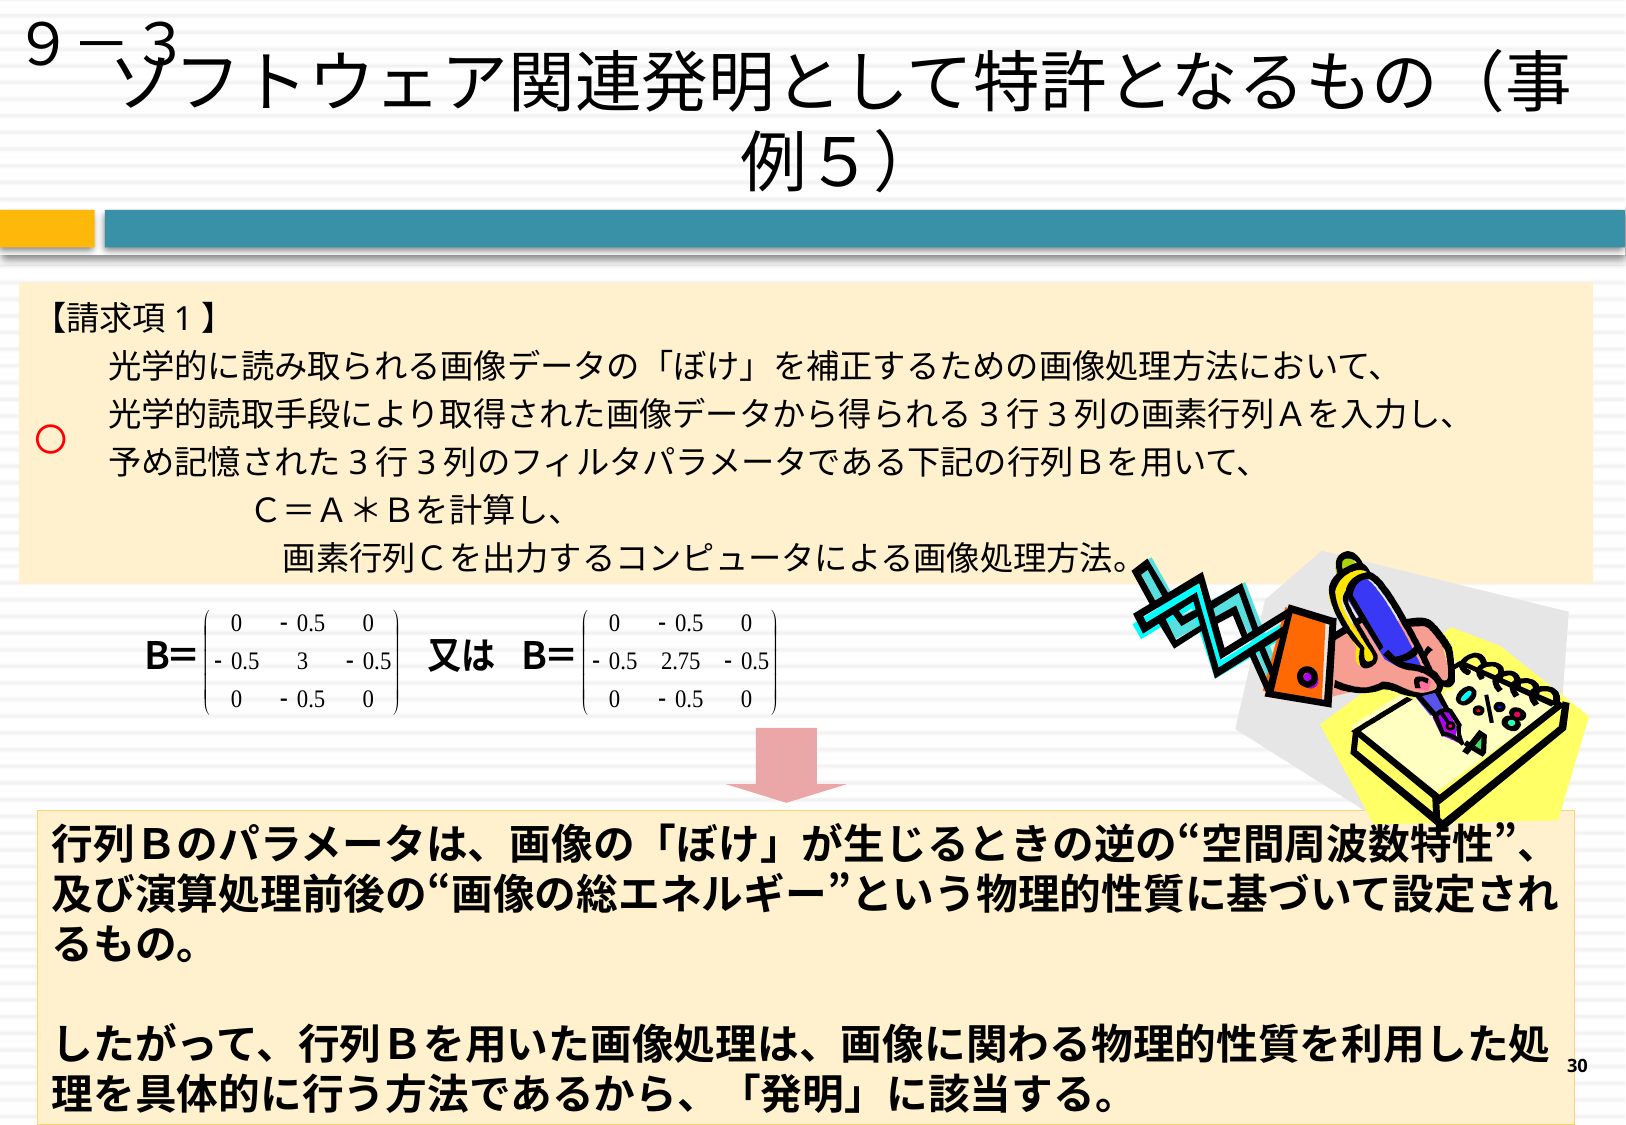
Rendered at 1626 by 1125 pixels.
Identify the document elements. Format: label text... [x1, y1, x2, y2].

text_box 【請求項1】 光学的に読み取られる画像データの「ぼけ」を補正するための画像処理方法において、 光学的読取手段により取得された画像データから得られる3行3列の画素行列Ａを入力し、 予め記憶された3行3列のフィルタパラメータである下記の行列Ｂを用いて、 Ｃ＝Ａ＊Ｂを計算し、 画素行列Ｃを出力するコンピュータによる画像処理方法。 [18, 282, 1594, 584]
text_box ９－３ [0, 0, 435, 85]
slide_number 30 [1530, 1046, 1625, 1087]
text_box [83, 603, 1502, 1065]
picture [0, 0, 1626, 1125]
text_box ソフトウェア関連発明として特許となるもの（事例５） [92, 78, 1588, 161]
text_box ○ [15, 385, 152, 481]
text_box 行列Ｂのパラメータは、画像の「ぼけ」が生じるときの逆の“空間周波数特性”、及び演算処理前後の“画像の総エネルギー”という物理的性質に基づいて設定されるもの。 したがって、行列Ｂを用いた画像処理は、画像に関わる物理的性質を利用した処理を具体的に行う方法であるから、「発明」に該当する。 [37, 810, 1575, 1125]
